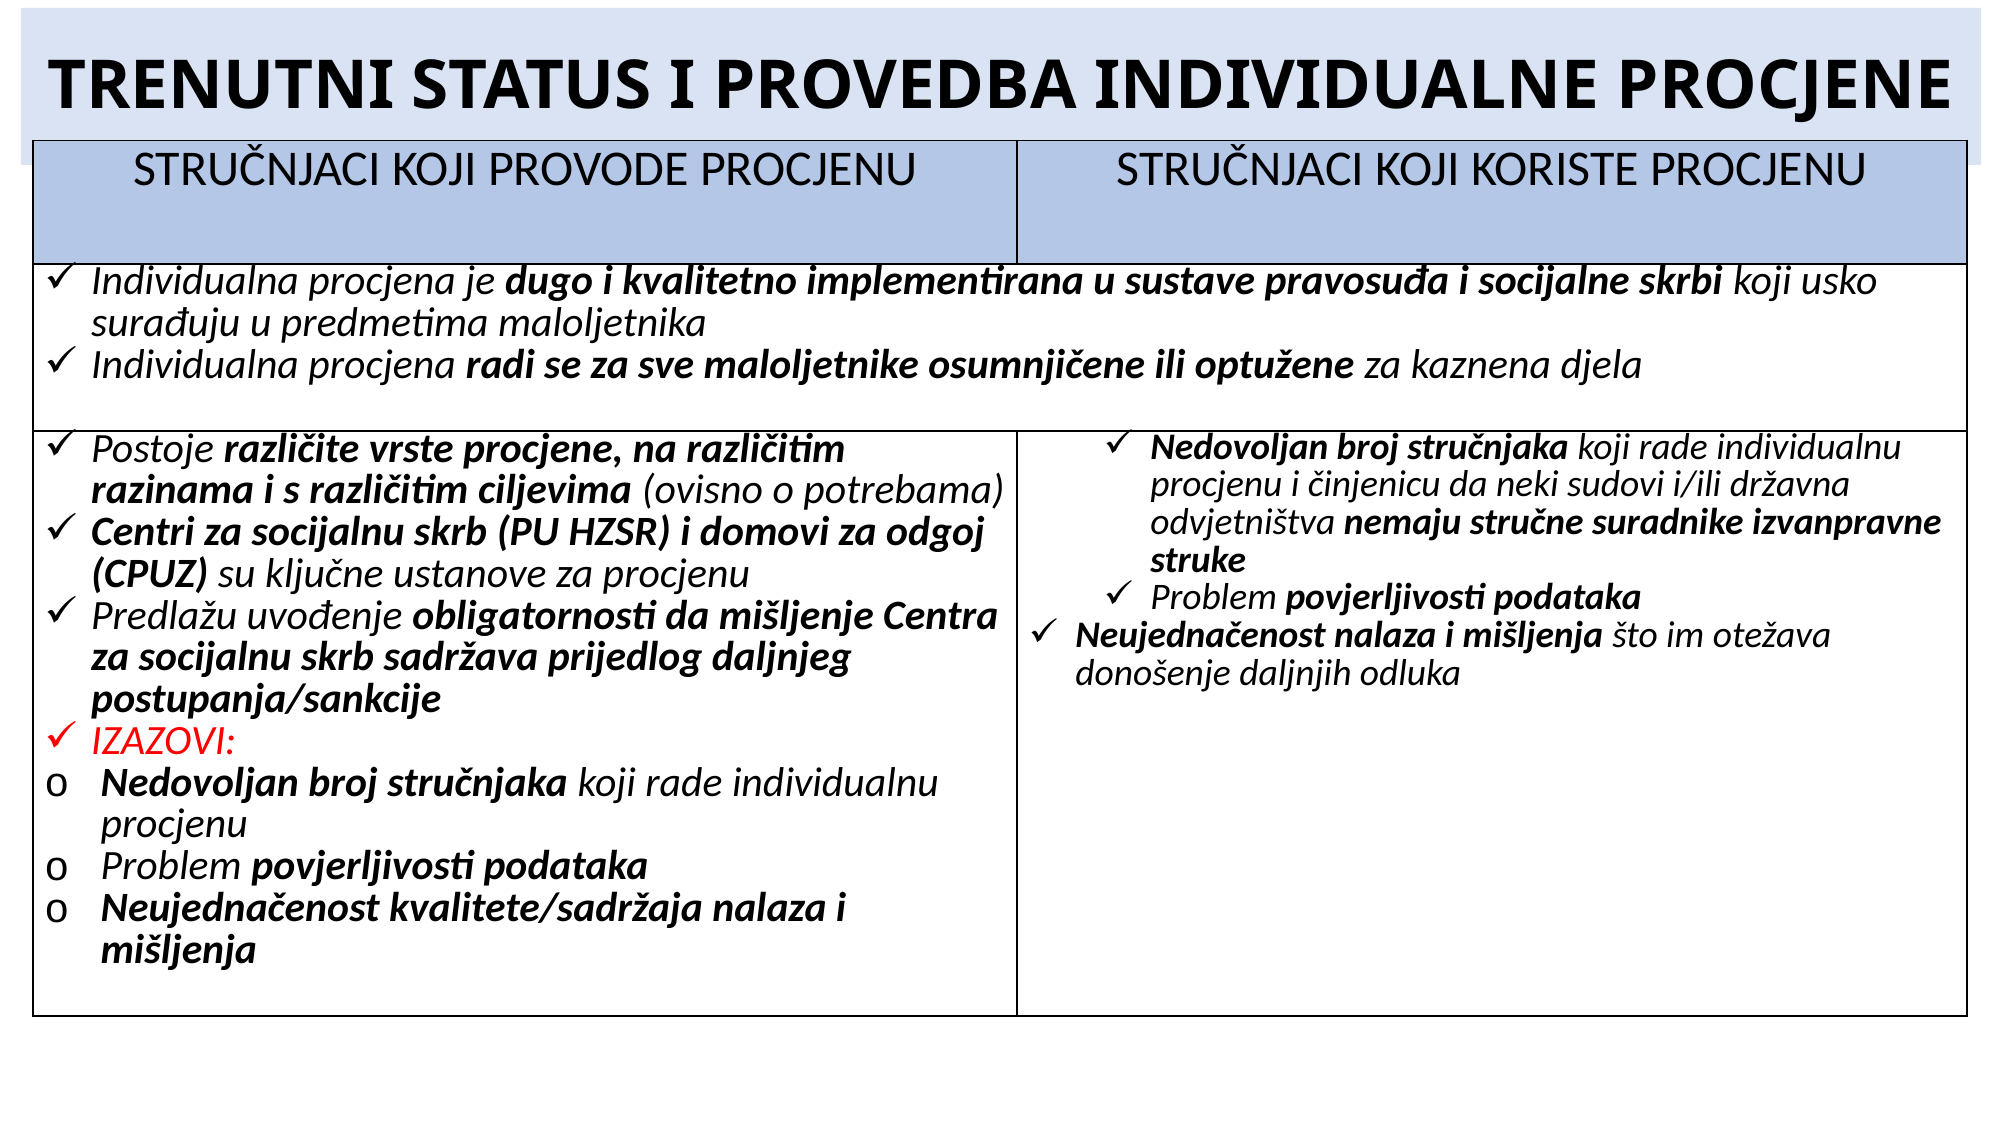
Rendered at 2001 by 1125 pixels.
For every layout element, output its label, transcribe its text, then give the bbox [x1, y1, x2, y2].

table_cell Nedovoljan broj stručnjaka koji rade individualnu procjenu i činjenicu da neki sudovi i/ili državna odvjetništva nemaju stručne suradnike izvanpravne struke Problem povjerljivosti podataka Neujednačenost nalaza i mišljenja što im otežava donošenje daljnjih odluka [1018, 432, 1966, 1015]
table_cell Postoje različite vrste procjene, na različitim razinama i s različitim ciljevima (ovisno o potrebama) Centri za socijalnu skrb (PU HZSR) i domovi za odgoj (CPUZ) su ključne ustanove za procjenu Predlažu uvođenje obligatornosti da mišljenje Centra za socijalnu skrb sadržava prijedlog daljnjeg postupanja/sankcije IZAZOVI: Nedovoljan broj stručnjaka koji rade individualnu procjenu Problem povjerljivosti podataka Neujednačenost kvalitete/sadržaja nalaza i mišljenja [34, 432, 1016, 1015]
table_header STRUČNJACI KOJI KORISTE PROCJENU [1018, 141, 1966, 263]
table_header STRUČNJACI KOJI PROVODE PROCJENU [34, 141, 1016, 263]
title TRENUTNI STATUS I PROVEDBA INDIVIDUALNE PROCJENE [20, 7, 1982, 165]
table_cell Individualna procjena je dugo i kvalitetno implementirana u sustave pravosuđa i socijalne skrbi koji usko surađuju u predmetima maloljetnika Individualna procjena radi se za sve maloljetnike osumnjičene ili optužene za kaznena djela [34, 265, 1966, 430]
